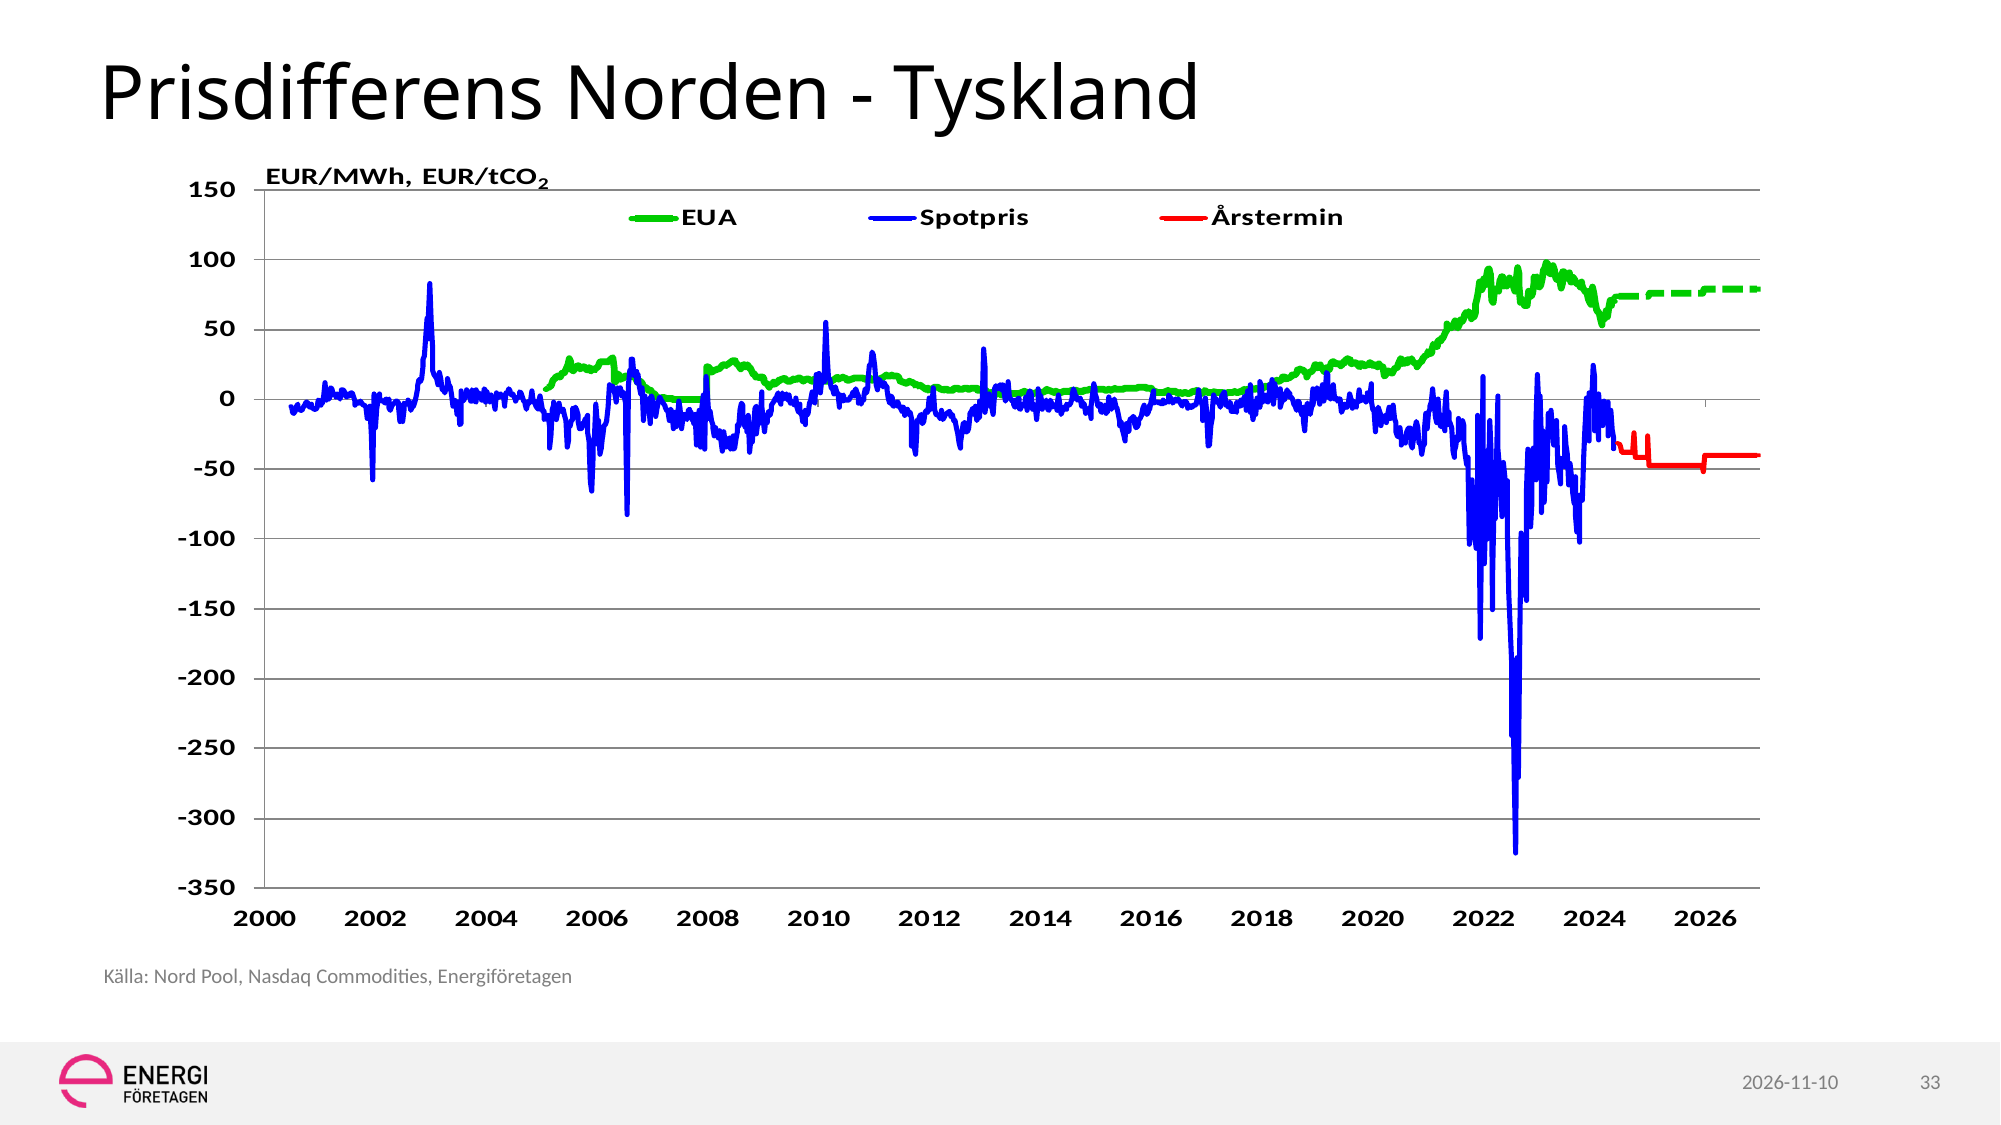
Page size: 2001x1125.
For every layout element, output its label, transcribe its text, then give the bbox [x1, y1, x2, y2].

picture [142, 141, 1818, 967]
title Prisdifferens Norden - Tyskland [99, 30, 1900, 135]
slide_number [1742, 1068, 1854, 1099]
slide_number 33 [1882, 1068, 1941, 1099]
text_box Källa: Nord Pool, Nasdaq Commodities, Energiföretagen [103, 962, 1229, 993]
picture [59, 1054, 207, 1108]
